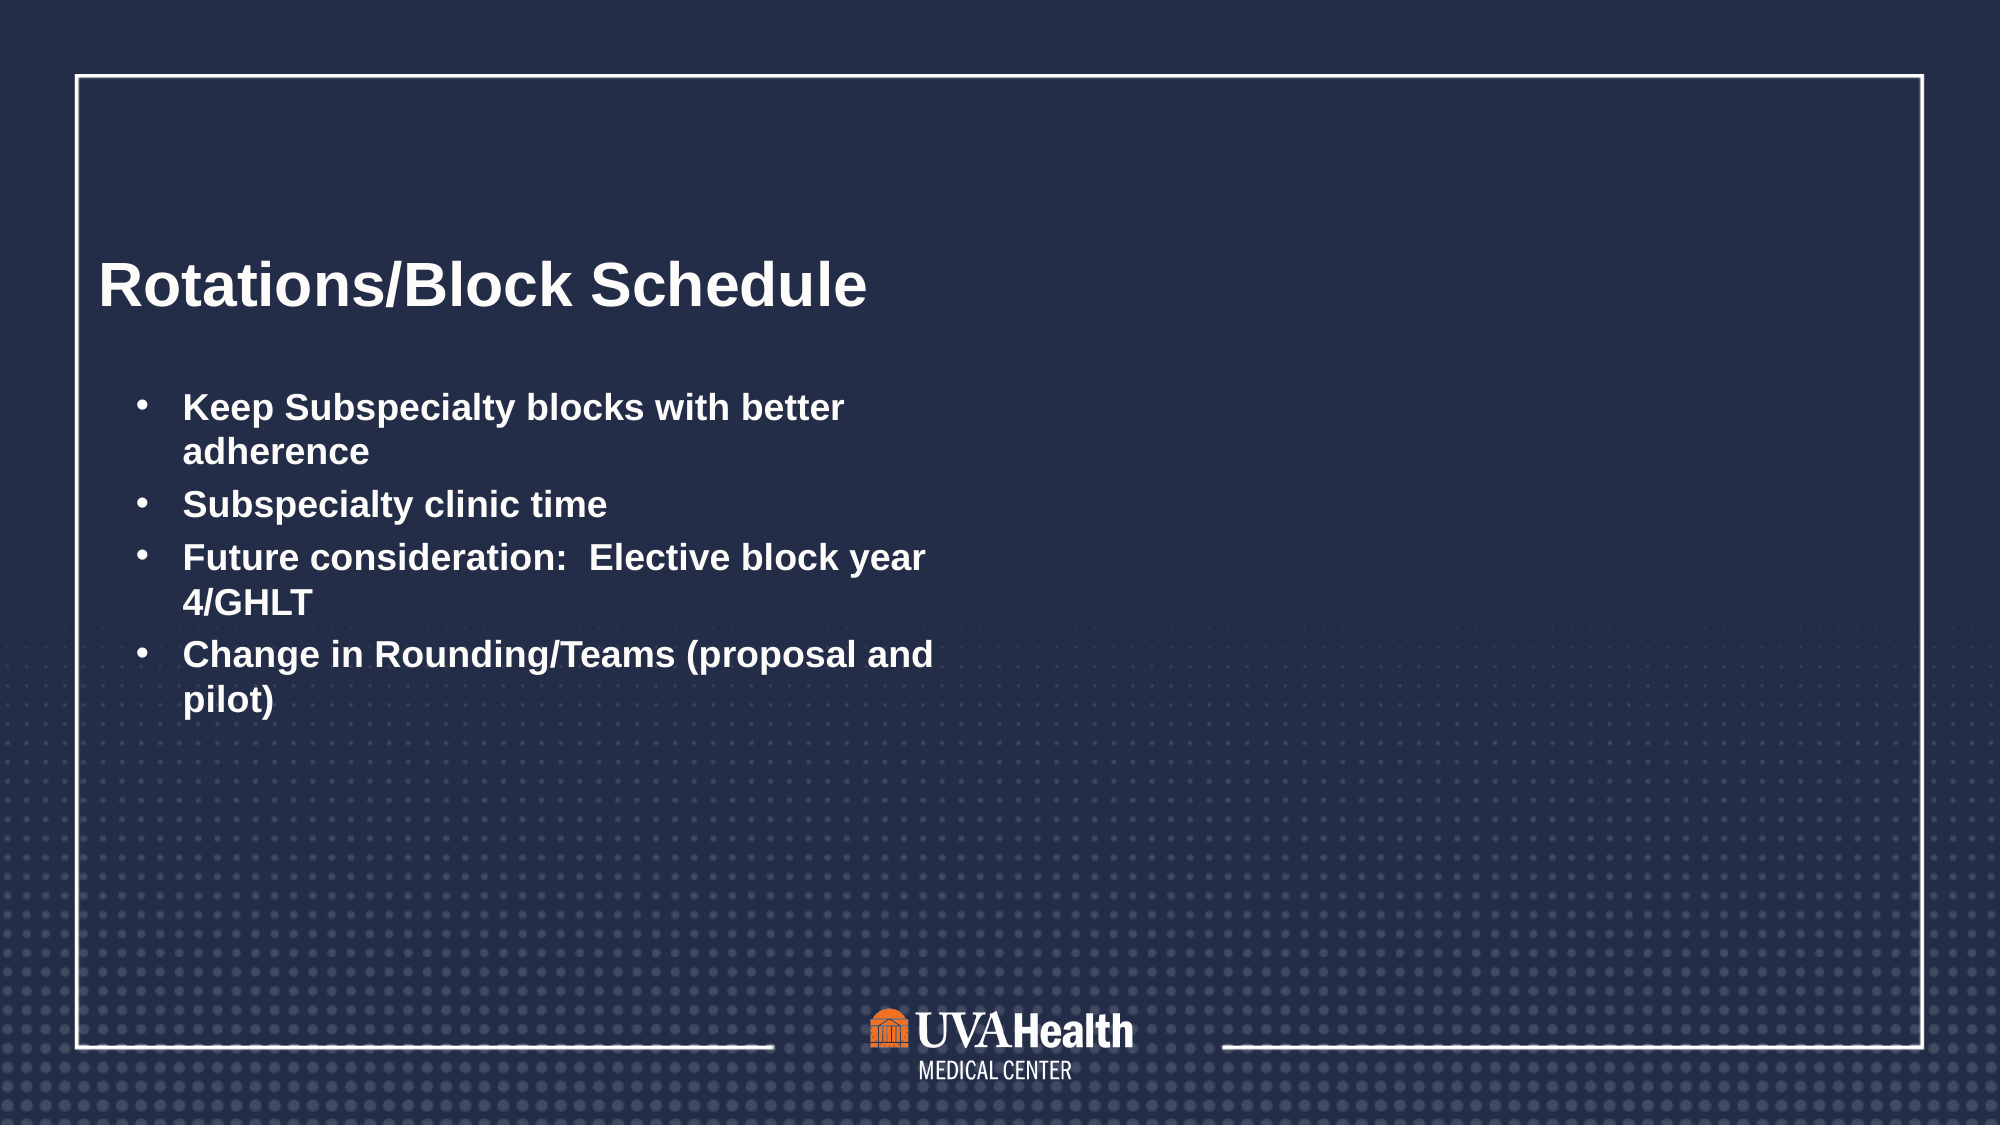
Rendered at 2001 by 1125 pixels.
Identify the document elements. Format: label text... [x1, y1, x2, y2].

list Keep Subspecialty blocks with better adherence Subspecialty clinic time Future consideration: Elective block year 4/GHLT Change in Rounding/Teams (proposal and pilot) [83, 375, 975, 1022]
picture [0, 74, 2000, 1125]
title Rotations/Block Schedule [83, 162, 1900, 350]
